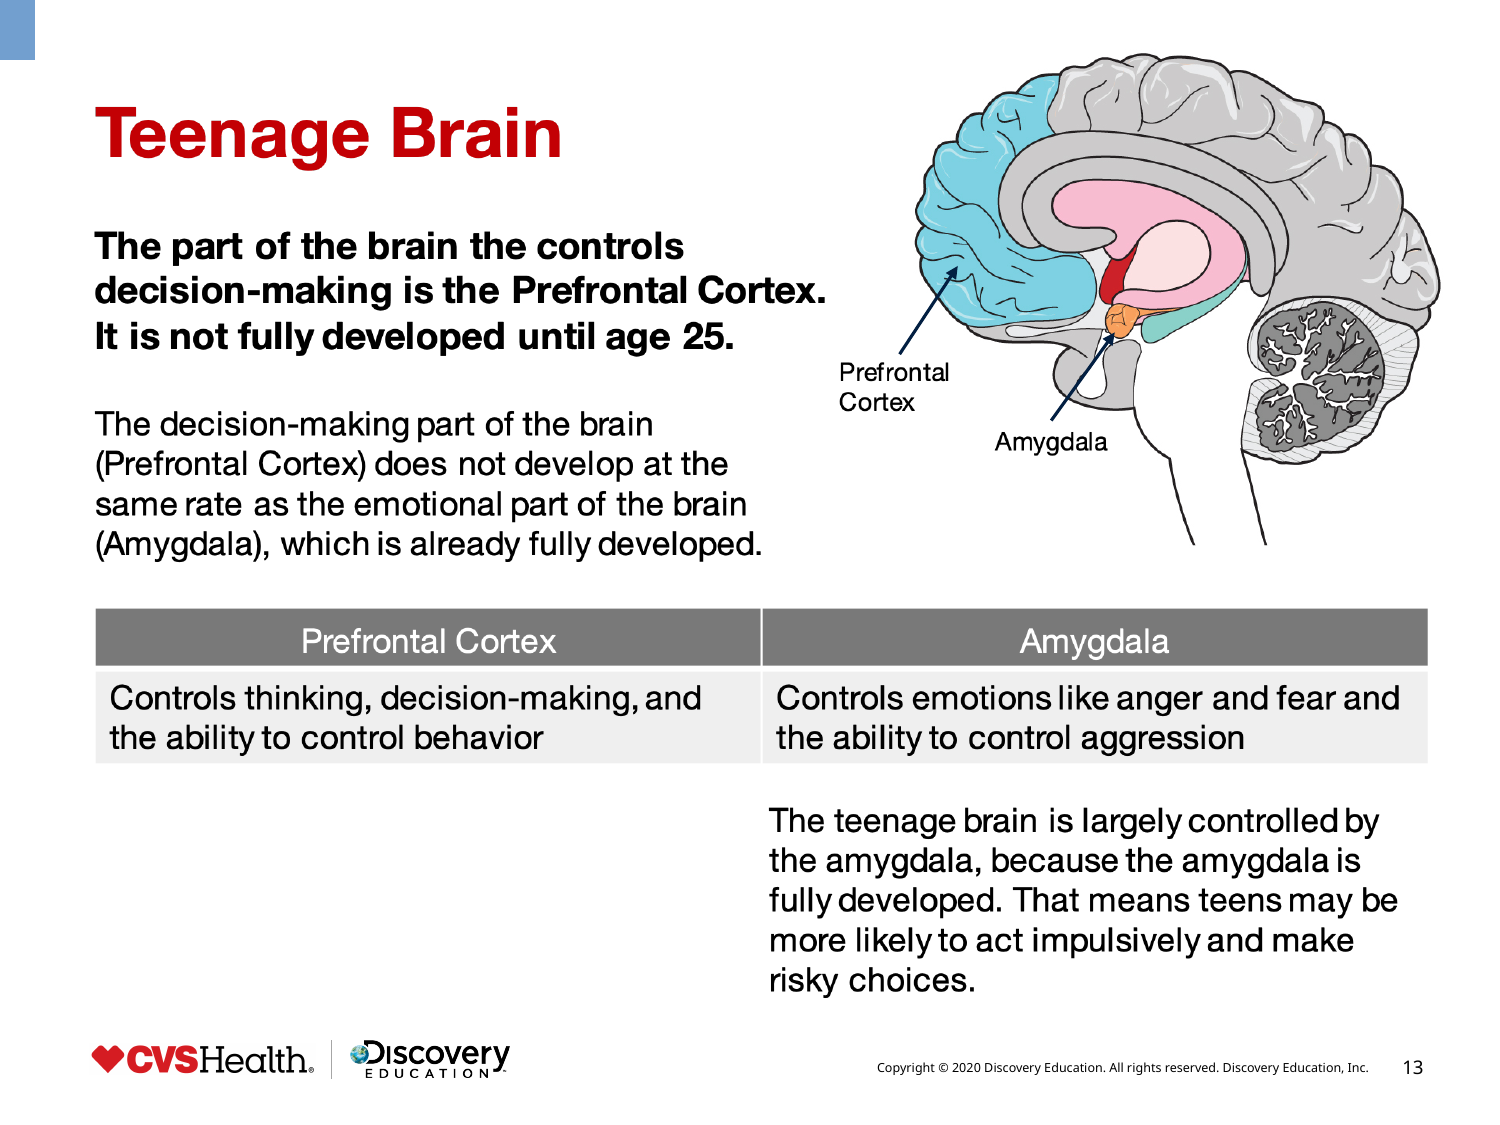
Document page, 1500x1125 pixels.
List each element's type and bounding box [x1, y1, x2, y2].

text_box [753, 789, 1429, 1008]
text_box [1051, 332, 1115, 421]
text_box [824, 349, 1015, 425]
text_box [68, 393, 825, 572]
picture [79, 0, 1467, 591]
picture [89, 1043, 316, 1075]
text_box [93, 606, 1430, 765]
text_box [67, 212, 846, 366]
text_box [899, 265, 958, 355]
picture [349, 1040, 510, 1078]
text_box [979, 416, 1172, 463]
